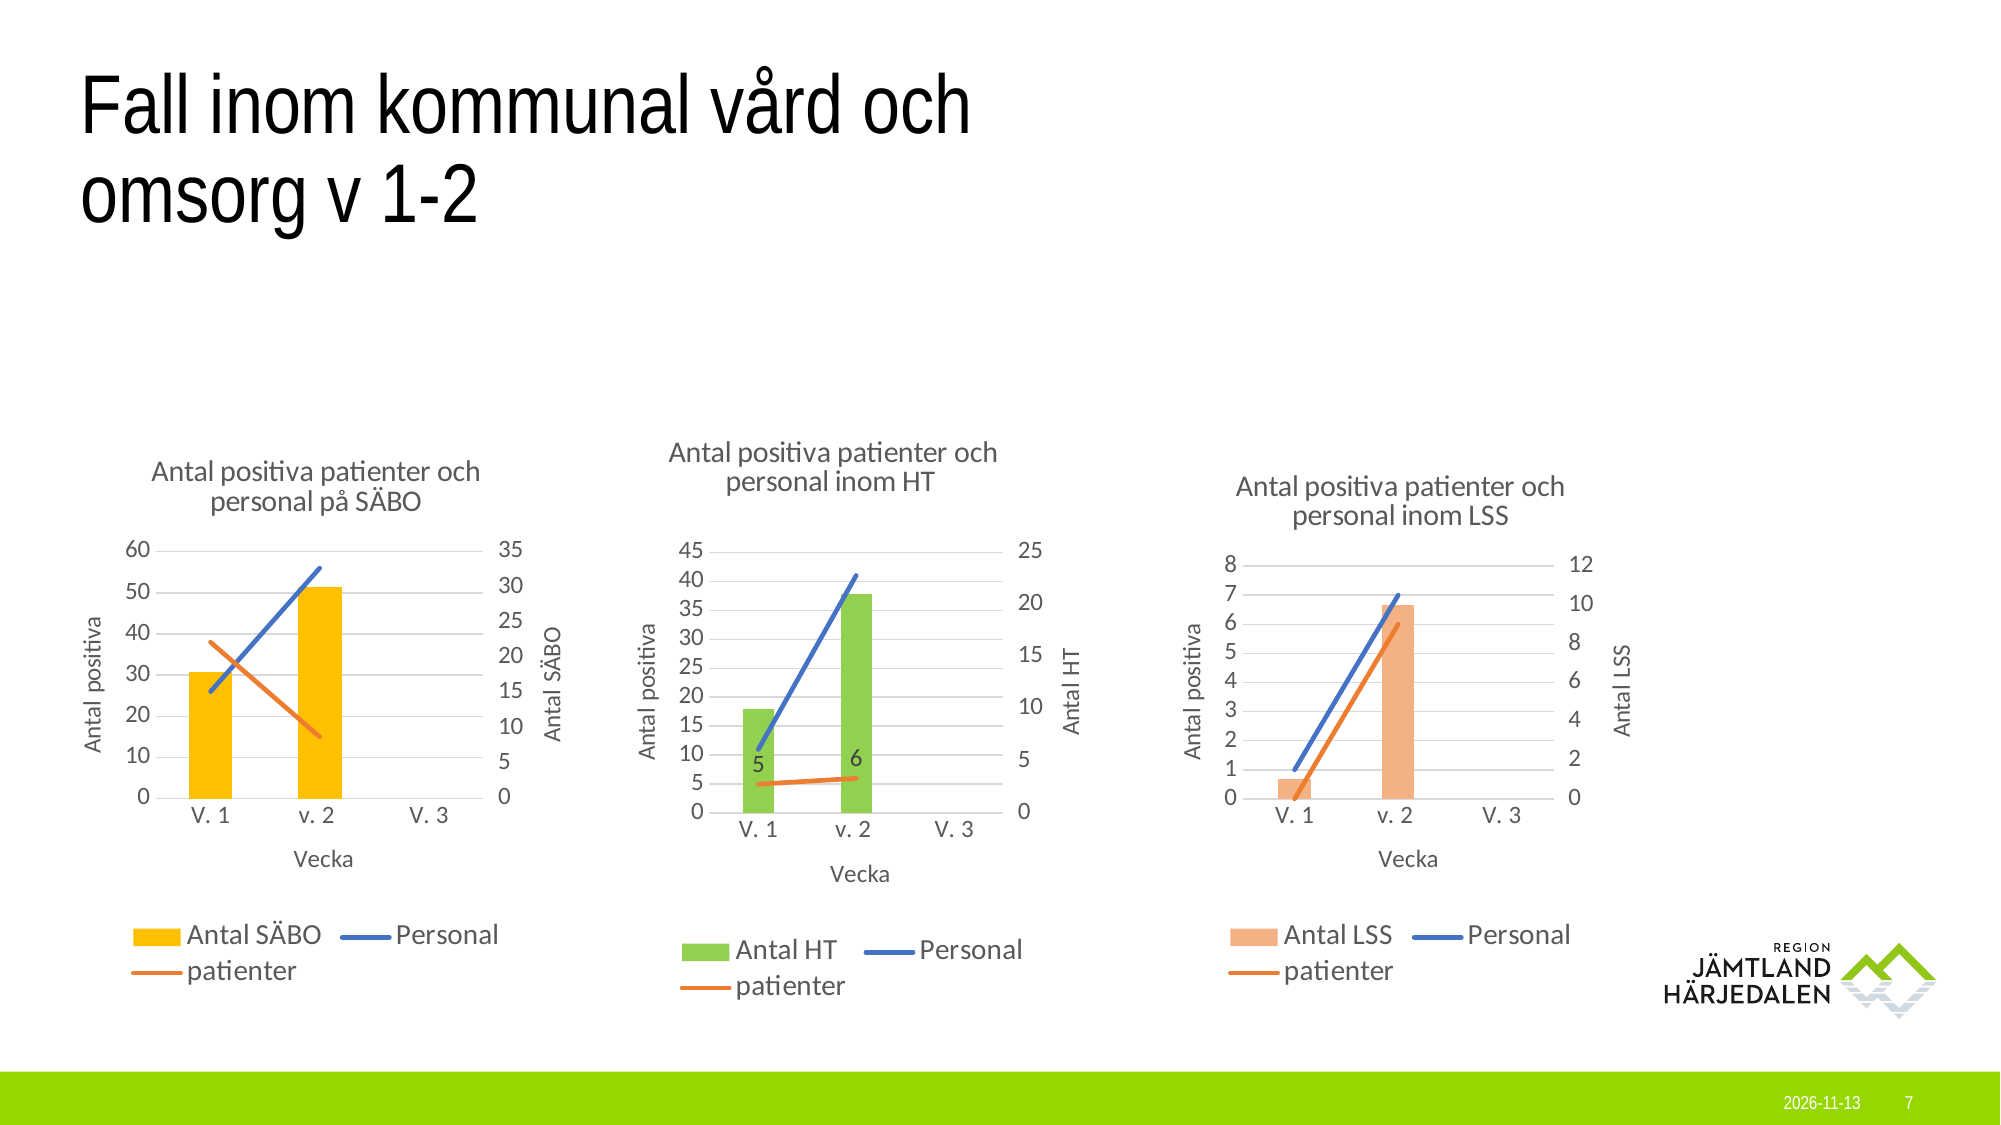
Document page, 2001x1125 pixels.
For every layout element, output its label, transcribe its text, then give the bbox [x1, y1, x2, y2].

chart [601, 431, 1104, 1010]
chart [47, 431, 586, 995]
chart [1147, 445, 1654, 995]
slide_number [1768, 1071, 1887, 1125]
title Fall inom kommunal vård och omsorg v 1-2 [65, 53, 1219, 160]
slide_number 7 [1889, 1071, 1961, 1125]
